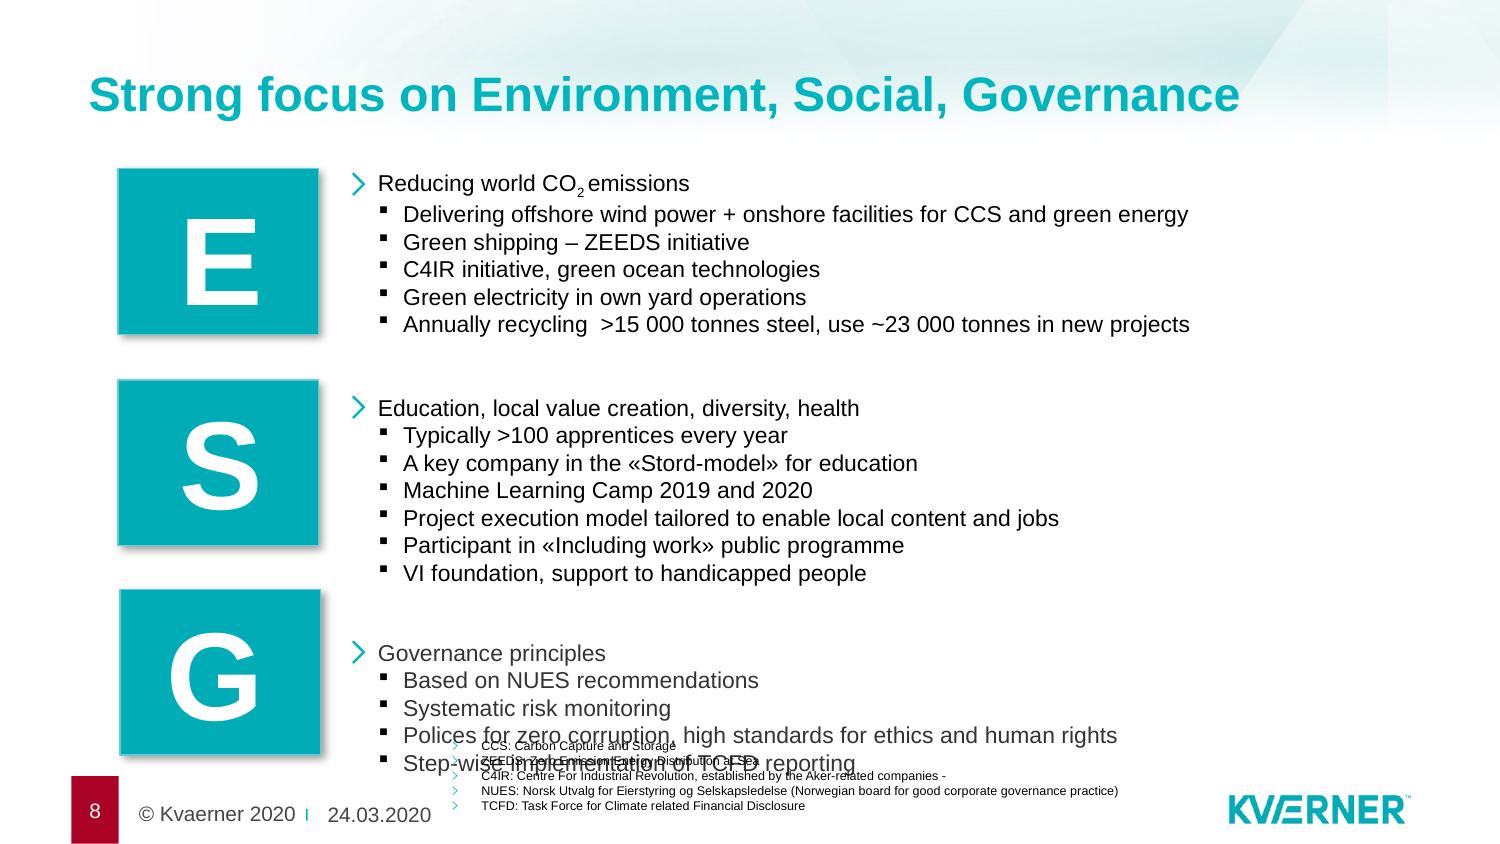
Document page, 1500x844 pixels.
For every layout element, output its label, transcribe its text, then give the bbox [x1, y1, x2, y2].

picture [351, 172, 366, 196]
text_box S [179, 378, 264, 541]
text_box E [179, 174, 264, 336]
text_box [119, 589, 321, 756]
slide_number 8 [71, 776, 119, 844]
picture [452, 741, 458, 750]
picture [452, 786, 458, 795]
picture [1225, 791, 1413, 828]
picture [452, 771, 458, 780]
picture [351, 395, 366, 419]
picture [137, 0, 1500, 139]
list Reducing world CO2 emissions Delivering offshore wind power + onshore facilities for CCS and green energy Green shipping – ZEEDS initiative C4IR initiative, green ocean technologies Green electricity in own yard operations Annually recycling >15 000 tonnes steel, use ~23 000 tonnes in new projects Education, local value creation, diversity, health Typically >100 apprentices every year A key company in the «Stord-model» for education Machine Learning Camp 2019 and 2020 Project execution model tailored to enable local content and jobs Participant in «Including work» public programme VI foundation, support to handicapped people Governance principles Based on NUES recommendations Systematic risk monitoring Polices for zero corruption, high standards for ethics and human rights Step-wise implementation of TCFD reporting [351, 168, 1431, 777]
text_box G [166, 589, 265, 752]
title Strong focus on Environment, Social, Governance [88, 23, 1412, 121]
text_box [117, 379, 319, 546]
text_box [117, 168, 319, 335]
picture [351, 640, 366, 664]
picture [452, 756, 458, 765]
picture [452, 801, 458, 810]
text_box CCS: Carbon Capture and Storage ZEEDS: Zero Emission Energy Distribution at Sea C4IR: Centre For Industrial Revolution, established by the Aker-related companies - NUES: Norsk Utvalg for Eierstyring og Selskapsledelse (Norwegian board for good corporate governance practice) TCFD: Task Force for Climate related Financial Disclosure [452, 732, 1126, 819]
